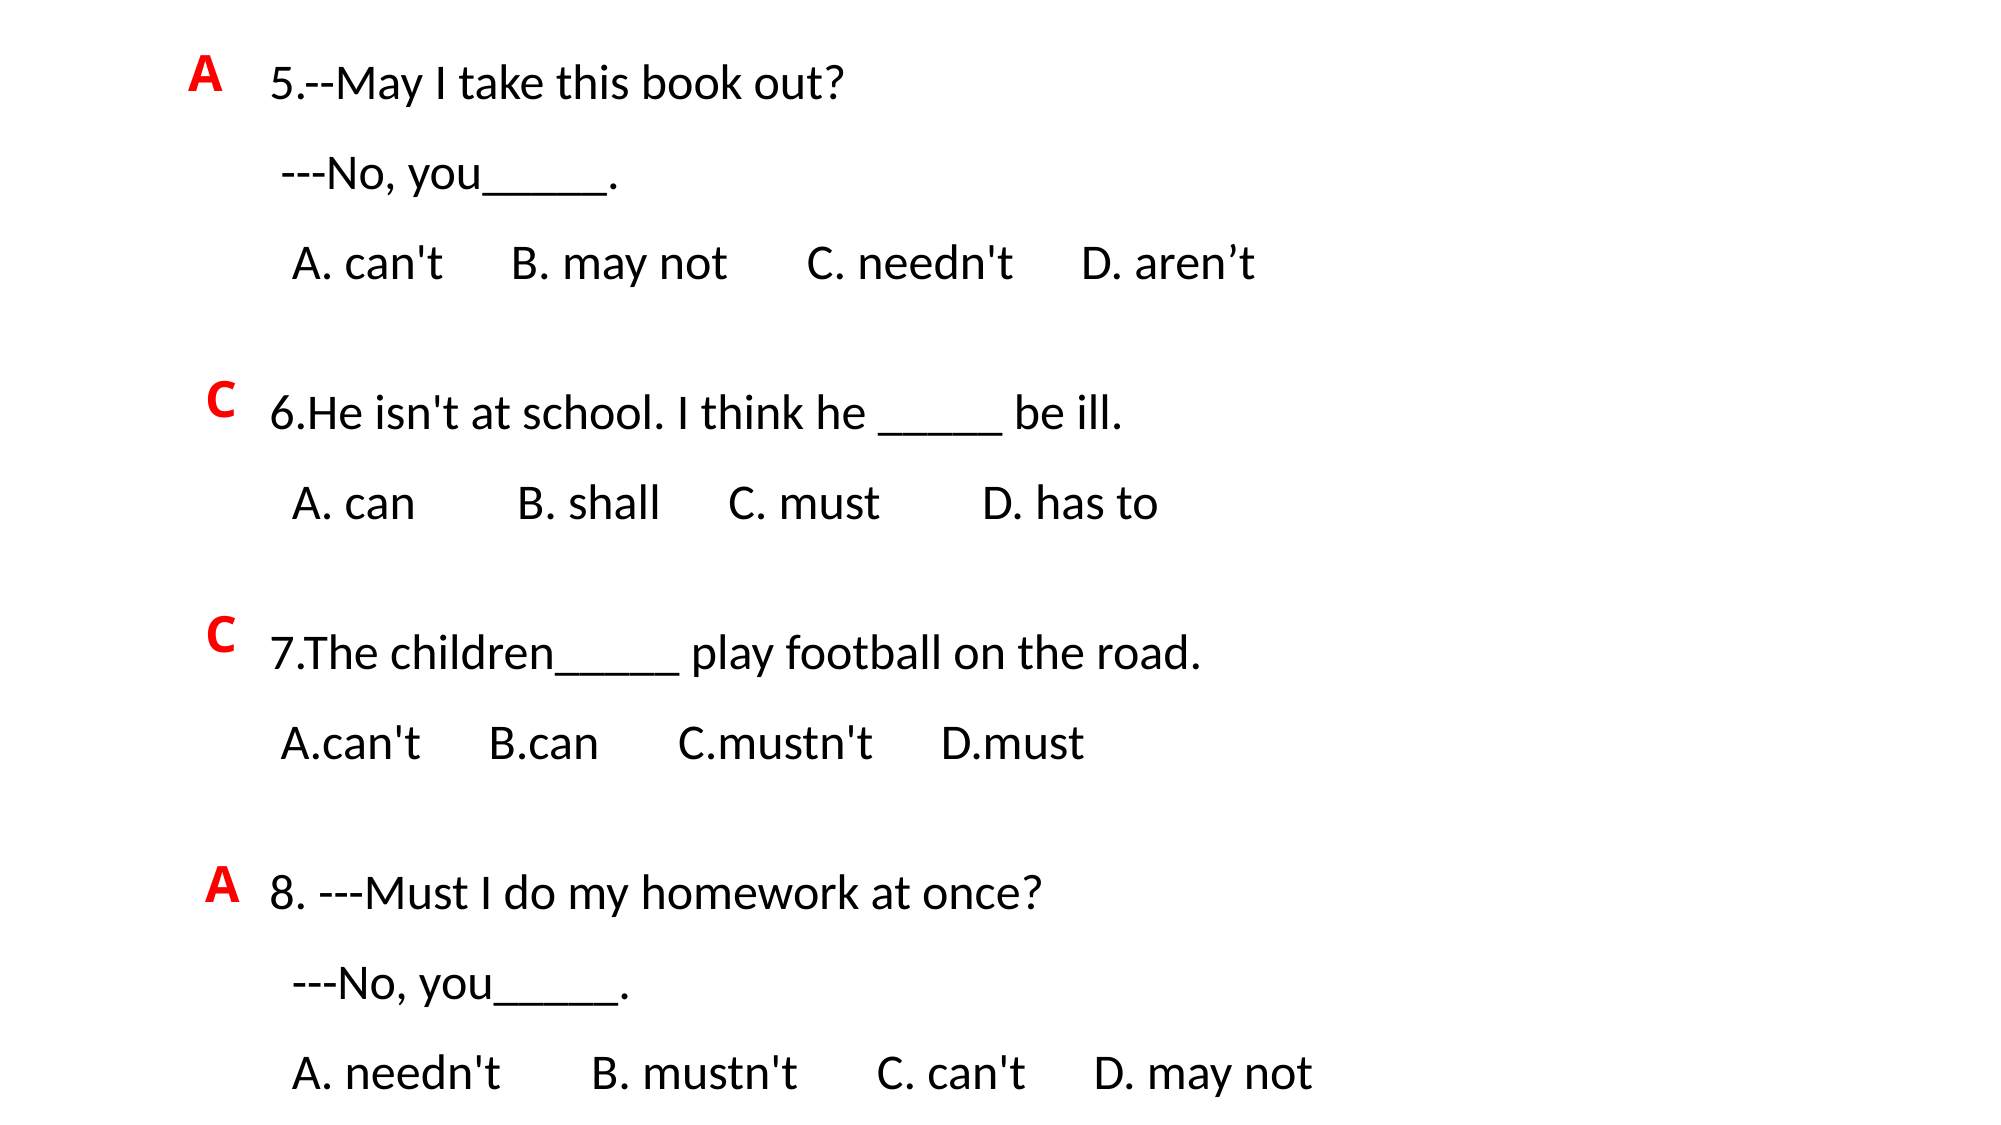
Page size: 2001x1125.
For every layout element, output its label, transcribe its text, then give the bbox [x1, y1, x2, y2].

text_box A [163, 33, 255, 109]
text_box 5.--May I take this book out? ---No, you_____. A. can't B. may not C. needn't D. aren’t 6.He isn't at school. I think he _____ be ill. A. can B. shall C. must D. has to 7.The children_____ play football on the road. A.can't B.can C.mustn't D.must 8. ---Must I do my homework at once? ---No, you_____. A. needn't B. mustn't C. can't D. may not [254, 12, 2000, 1125]
text_box C [181, 360, 272, 435]
text_box A [181, 845, 272, 920]
text_box C [181, 594, 272, 670]
